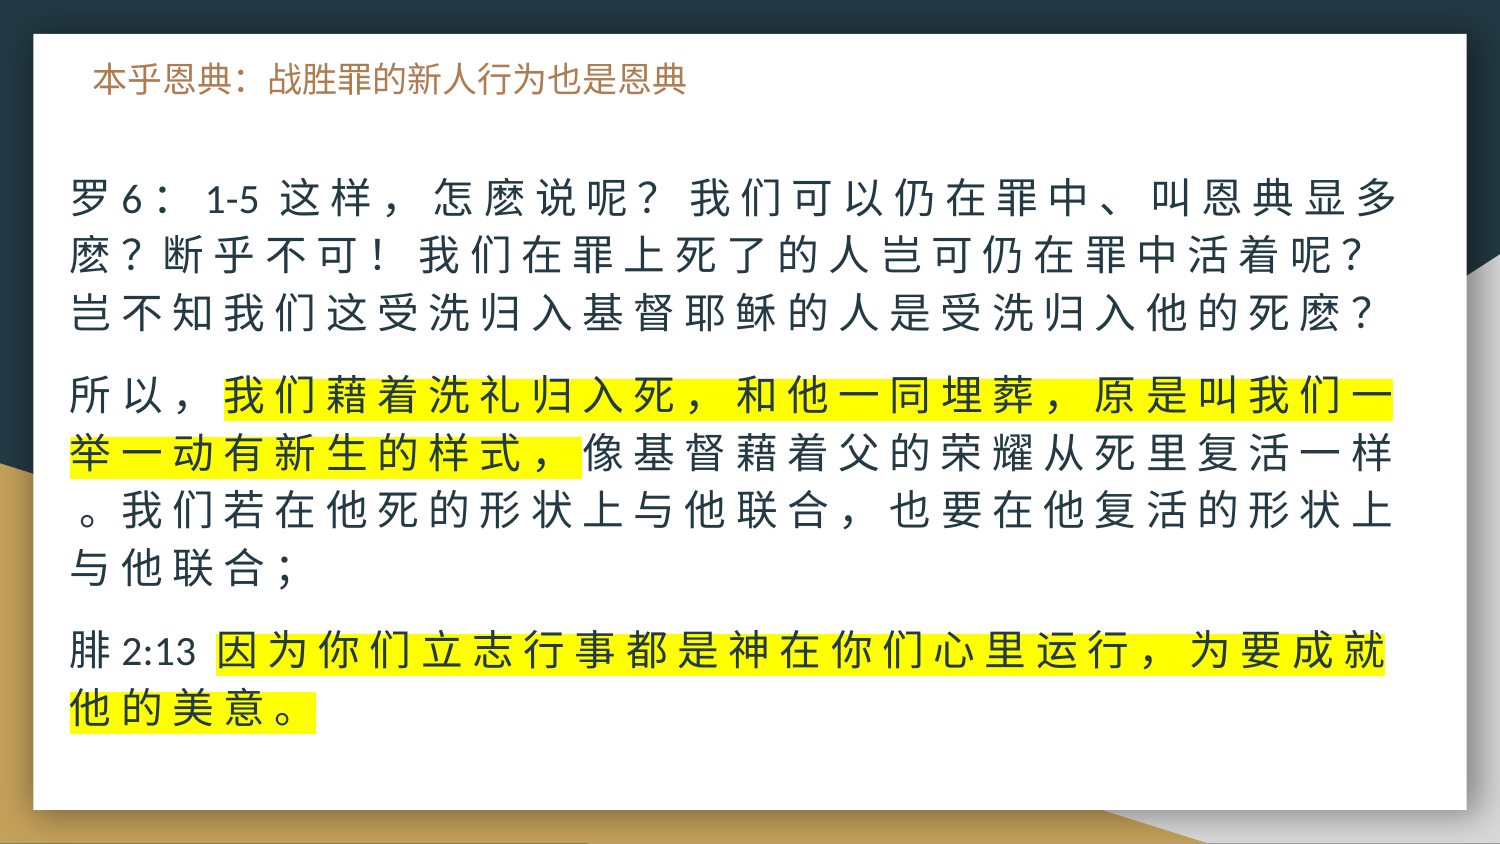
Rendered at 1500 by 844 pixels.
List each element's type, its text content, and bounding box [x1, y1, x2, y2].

title 本乎恩典：战胜罪的新人行为也是恩典 [77, 42, 1309, 148]
list 罗6：1-5 这 样 ， 怎 麽 说 呢 ？ 我 们 可 以 仍 在 罪 中 、 叫 恩 典 显 多 麽 ？断 乎 不 可 ！ 我 们 在 罪 上 死 了 的 人 岂 可 仍 在 罪 中 活 着 呢 ？岂 不 知 我 们 这 受 洗 归 入 基 督 耶 稣 的 人 是 受 洗 归 入 他 的 死 麽 ？ 所 以 ， 我 们 藉 着 洗 礼 归 入 死 ， 和 他 一 同 埋 葬 ， 原 是 叫 我 们 一 举 一 动 有 新 生 的 样 式 ， 像 基 督 藉 着 父 的 荣 耀 从 死 里 复 活 一 样 。我 们 若 在 他 死 的 形 状 上 与 他 联 合 ， 也 要 在 他 复 活 的 形 状 上 与 他 联 合 ； 腓2:13 因 为 你 们 立 志 行 事 都 是 神 在 你 们 心 里 运 行 ， 为 要 成 就 他 的 美 意 。 [54, 148, 1436, 753]
